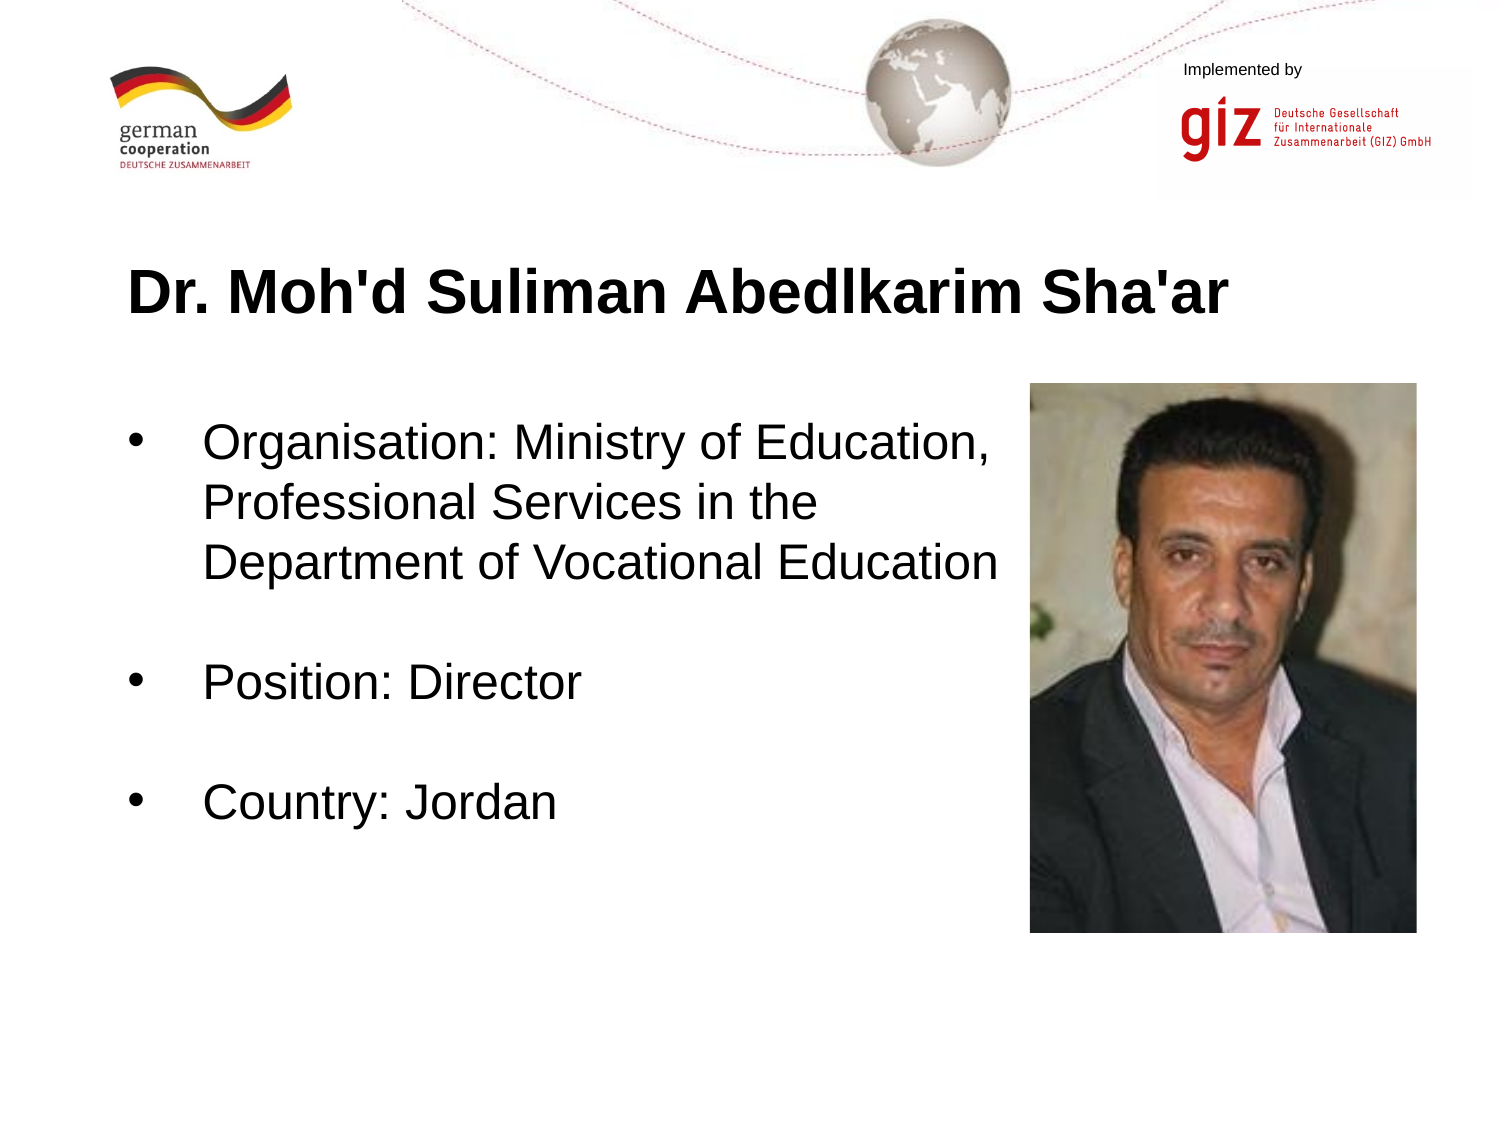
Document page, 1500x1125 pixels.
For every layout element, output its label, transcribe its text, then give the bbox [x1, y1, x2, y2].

picture [402, 0, 1500, 199]
picture [1029, 382, 1417, 933]
title Dr. Moh'd Suliman Abedlkarim Sha'ar [112, 243, 1388, 345]
picture [69, 51, 336, 220]
list Organisation: Ministry of Education, Professional Services in the Department of Vocational Education Position: Director Country: Jordan [112, 401, 1058, 1028]
